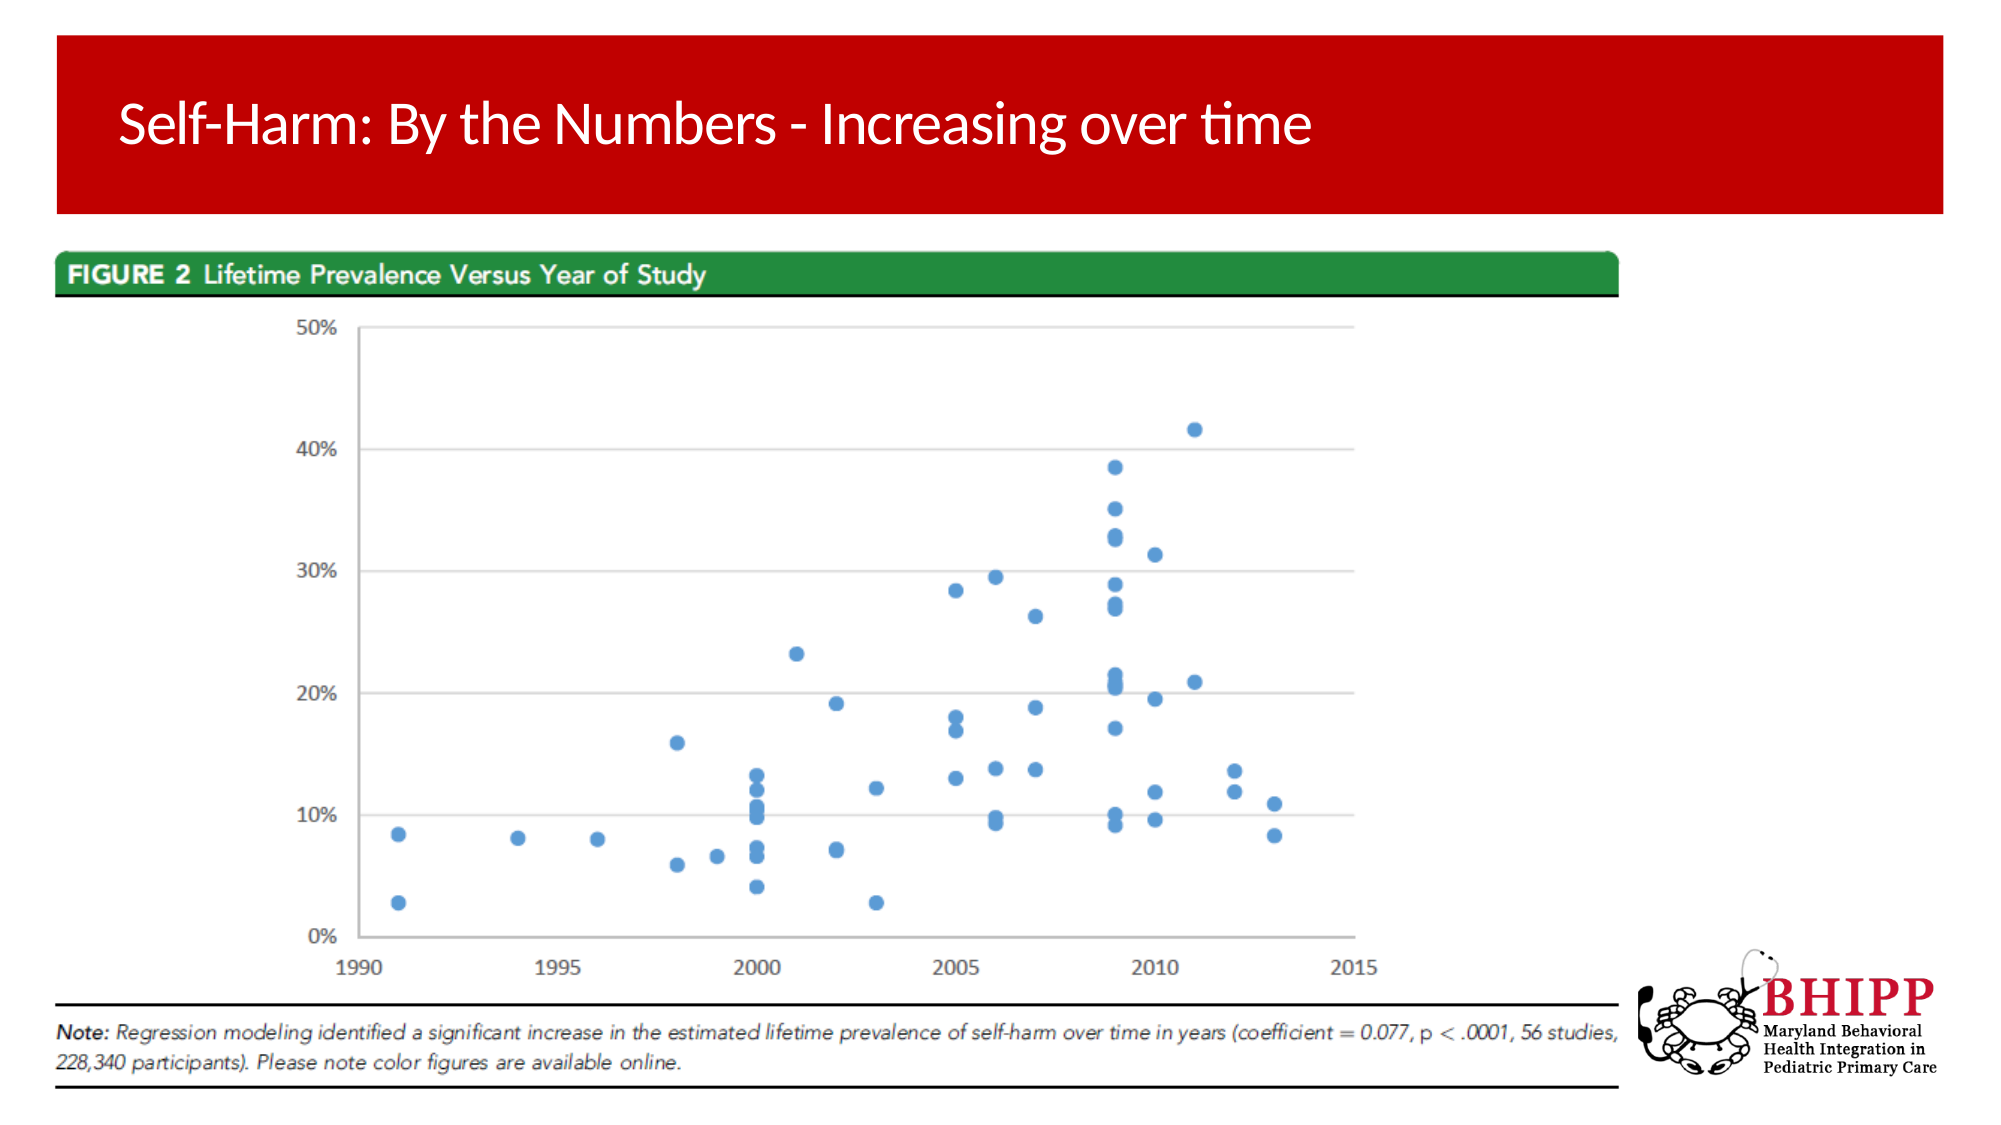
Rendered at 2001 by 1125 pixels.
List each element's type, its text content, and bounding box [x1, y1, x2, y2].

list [30, 224, 1639, 1097]
picture [1602, 921, 1964, 1103]
title Self-Harm: By the Numbers - Increasing over time [103, 50, 1835, 200]
